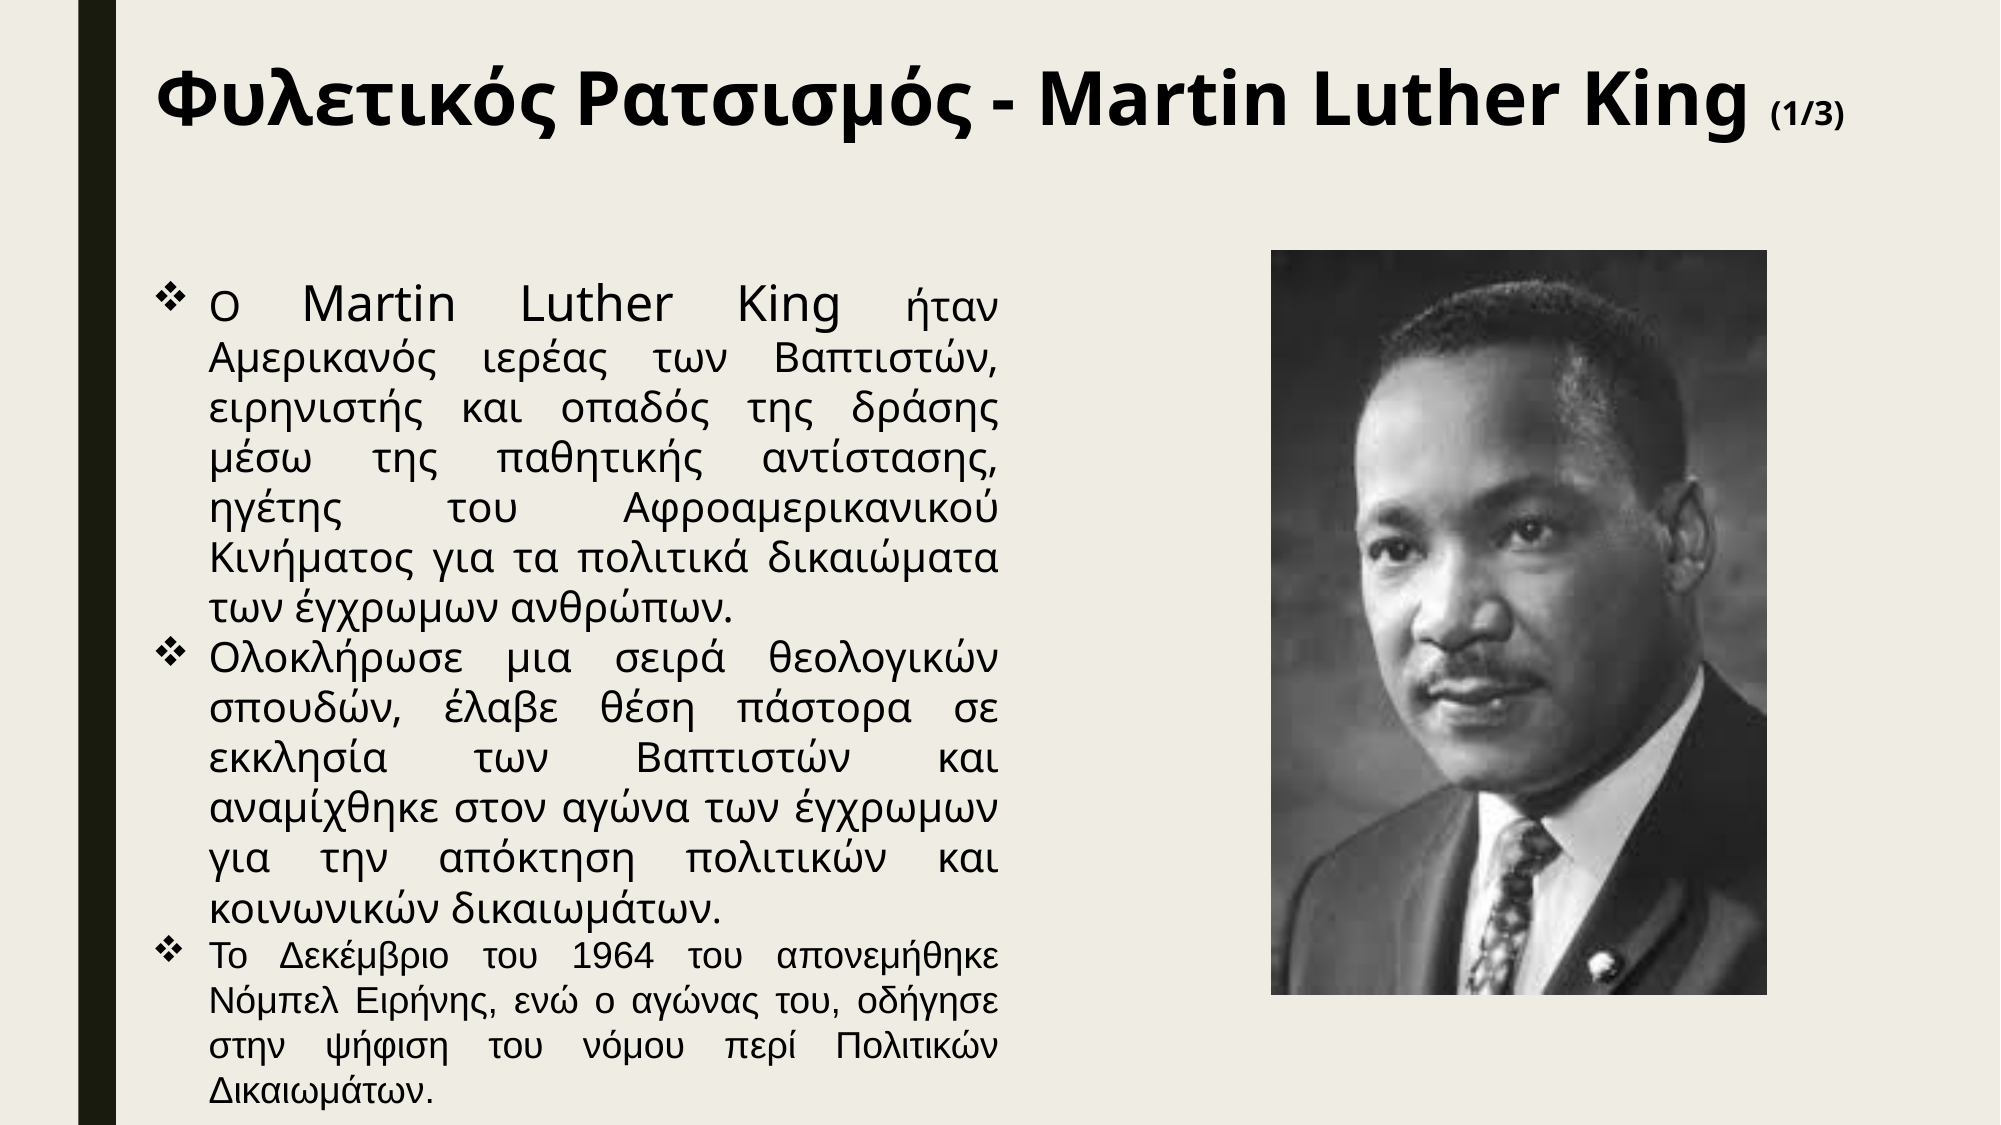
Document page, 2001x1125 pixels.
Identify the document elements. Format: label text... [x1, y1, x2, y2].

text_box O Martin Luther King ήταν Αμερικανός ιερέας των Βαπτιστών, ειρηνιστής και οπαδός της δράσης μέσω της παθητικής αντίστασης, ηγέτης του Αφροαμερικανικού Κινήματος για τα πολιτικά δικαιώματα των έγχρωμων ανθρώπων. Oλοκλήρωσε μια σειρά θεολογικών σπουδών, έλαβε θέση πάστορα σε εκκλησία των Βαπτιστών και αναμίχθηκε στον αγώνα των έγχρωμων για την απόκτηση πολιτικών και κοινωνικών δικαιωμάτων. Το Δεκέμβριο του 1964 του απονεμήθηκε Νόμπελ Ειρήνης, ενώ ο αγώνας του, οδήγησε στην ψήφιση του νόμου περί Πολιτικών Δικαιωμάτων. [137, 263, 1014, 1125]
title Φυλετικός Ρατσισμός - Martin Luther King (1/3) [137, 53, 1863, 271]
picture [1271, 250, 1767, 995]
